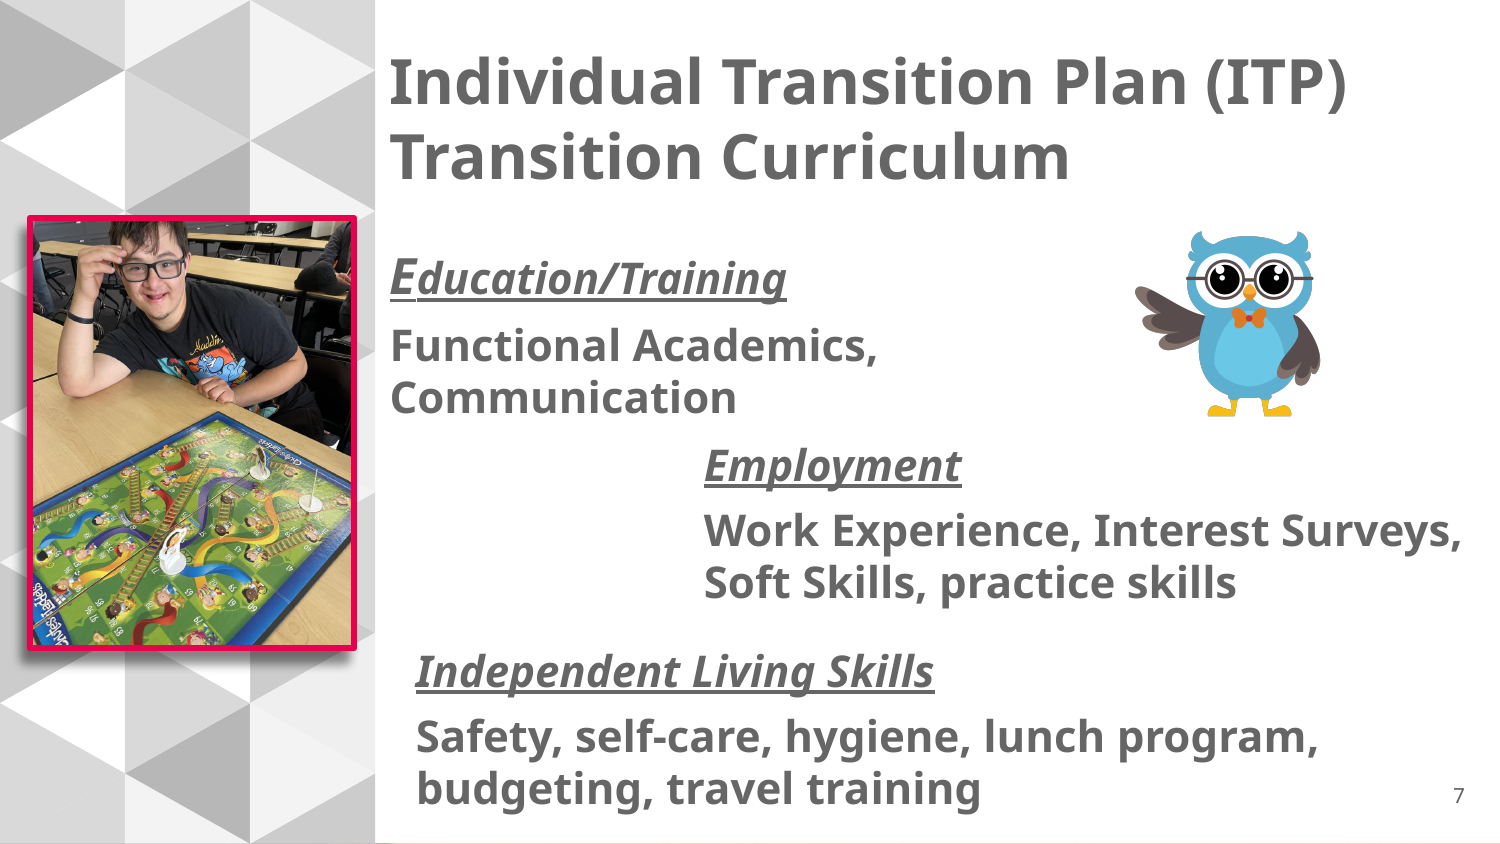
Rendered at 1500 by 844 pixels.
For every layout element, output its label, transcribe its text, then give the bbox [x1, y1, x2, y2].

text_box Individual Transition Plan (ITP) Transition Curriculum [374, 27, 1480, 283]
list Employment Work Experience, Interest Surveys, Soft Skills, practice skills [688, 422, 1500, 629]
list Independent Living Skills Safety, self-care, hygiene, lunch program, budgeting, travel training [400, 628, 1440, 808]
list Education/Training Functional Academics, Communication [374, 230, 982, 382]
slide_number 7 [1389, 764, 1480, 830]
picture [1125, 220, 1354, 423]
picture [32, 220, 352, 646]
